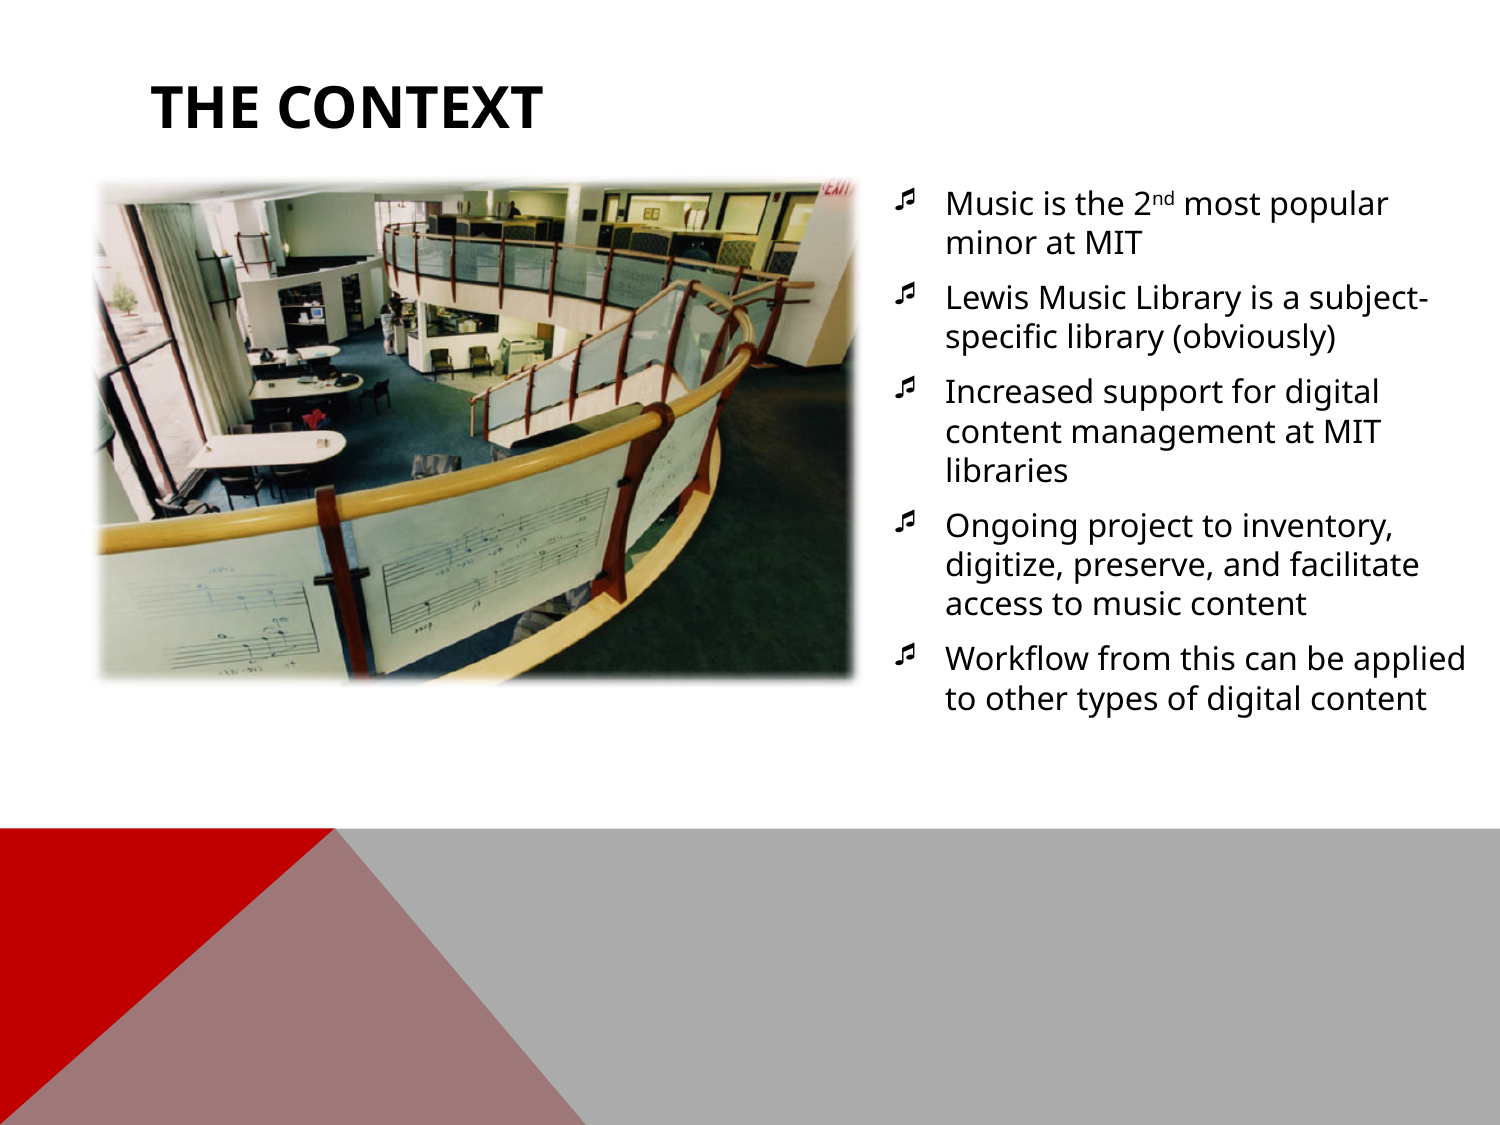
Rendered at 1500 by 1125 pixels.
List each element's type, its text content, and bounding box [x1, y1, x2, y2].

list Music is the 2nd most popular minor at MIT Lewis Music Library is a subject-specific library (obviously) Increased support for digital content management at MIT libraries Ongoing project to inventory, digitize, preserve, and facilitate access to music content Workflow from this can be applied to other types of digital content [875, 175, 1488, 763]
title The context [135, 60, 1369, 150]
picture [90, 174, 863, 688]
